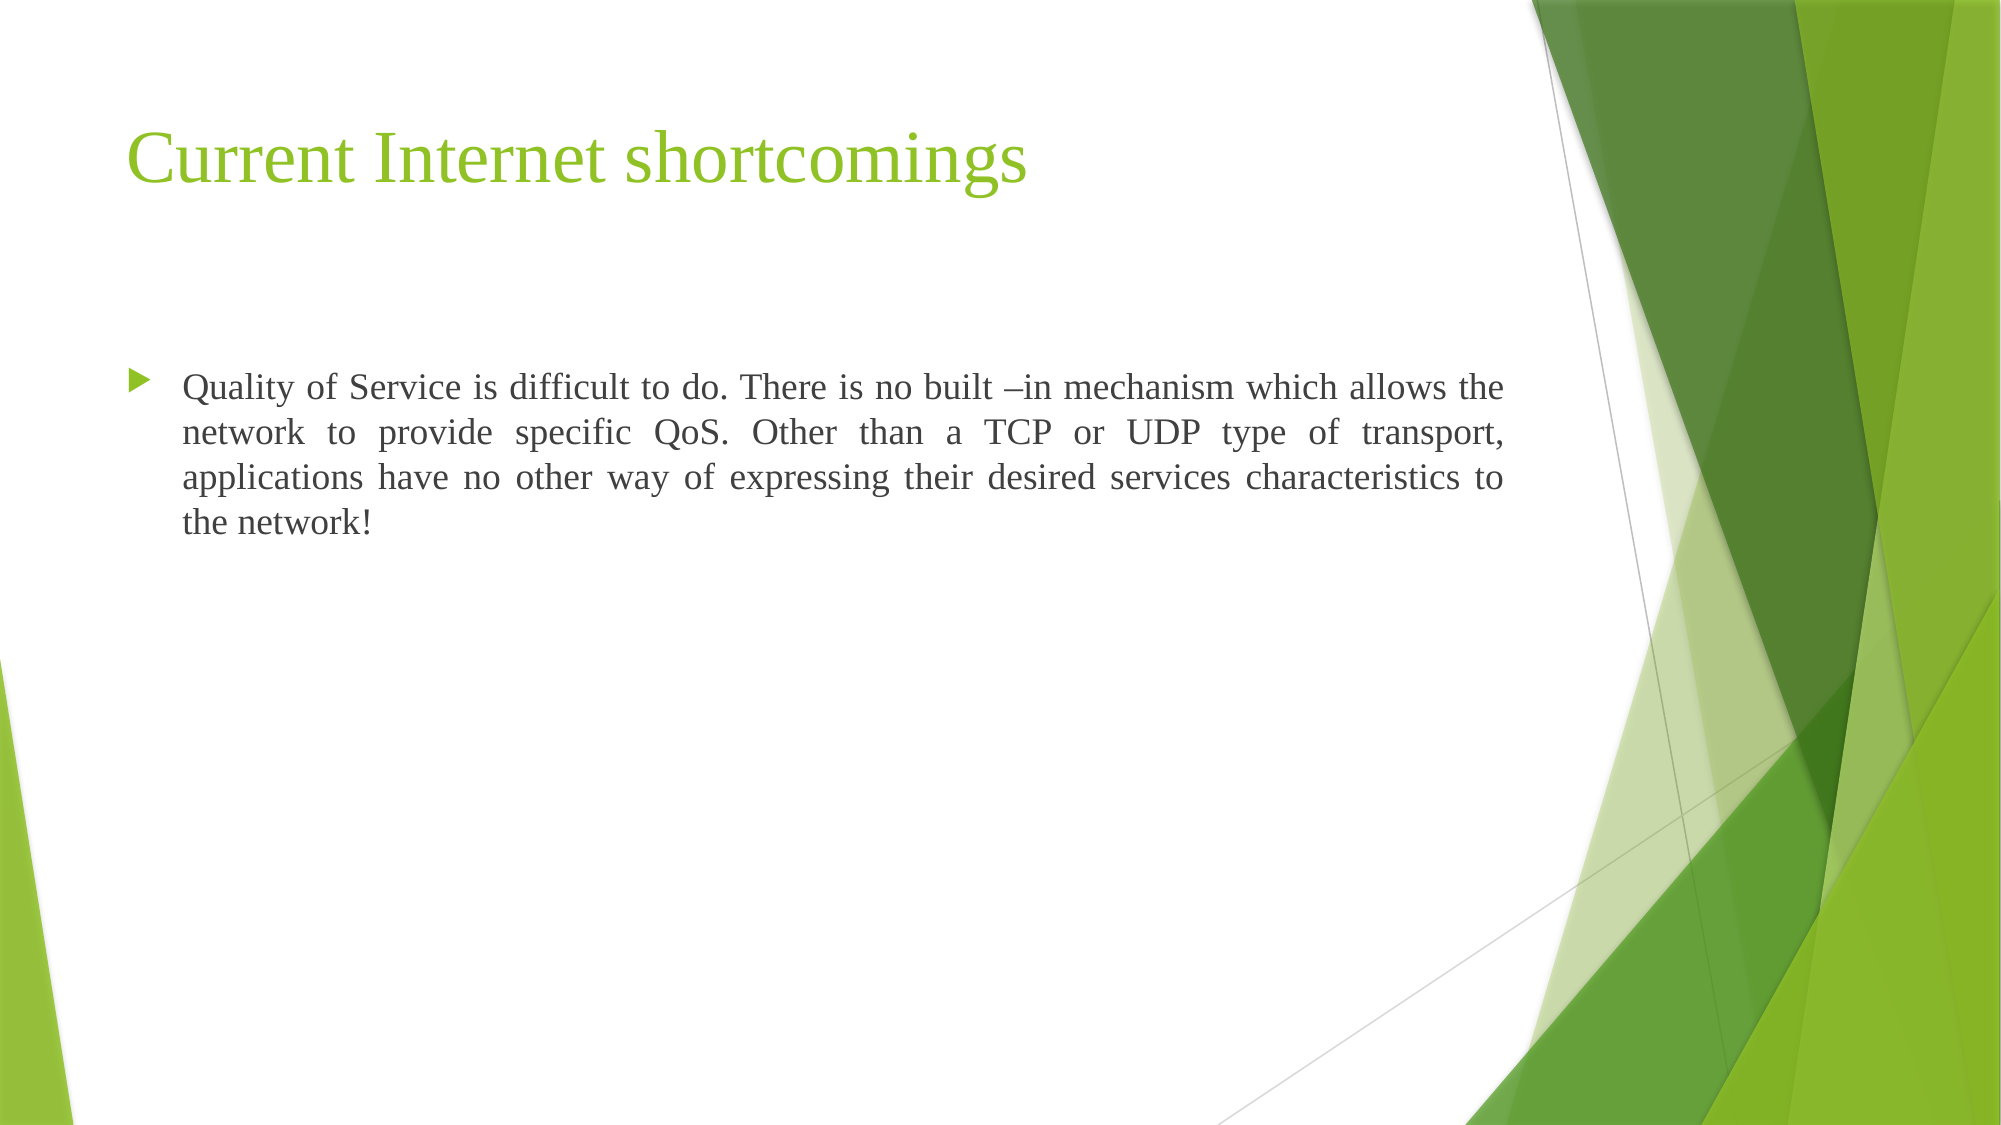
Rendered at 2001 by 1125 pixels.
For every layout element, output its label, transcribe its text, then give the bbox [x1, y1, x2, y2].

list Quality of Service is difficult to do. There is no built –in mechanism which allows the network to provide specific QoS. Other than a TCP or UDP type of transport, applications have no other way of expressing their desired services characteristics to the network! [111, 354, 1522, 992]
title Current Internet shortcomings [111, 99, 1522, 317]
